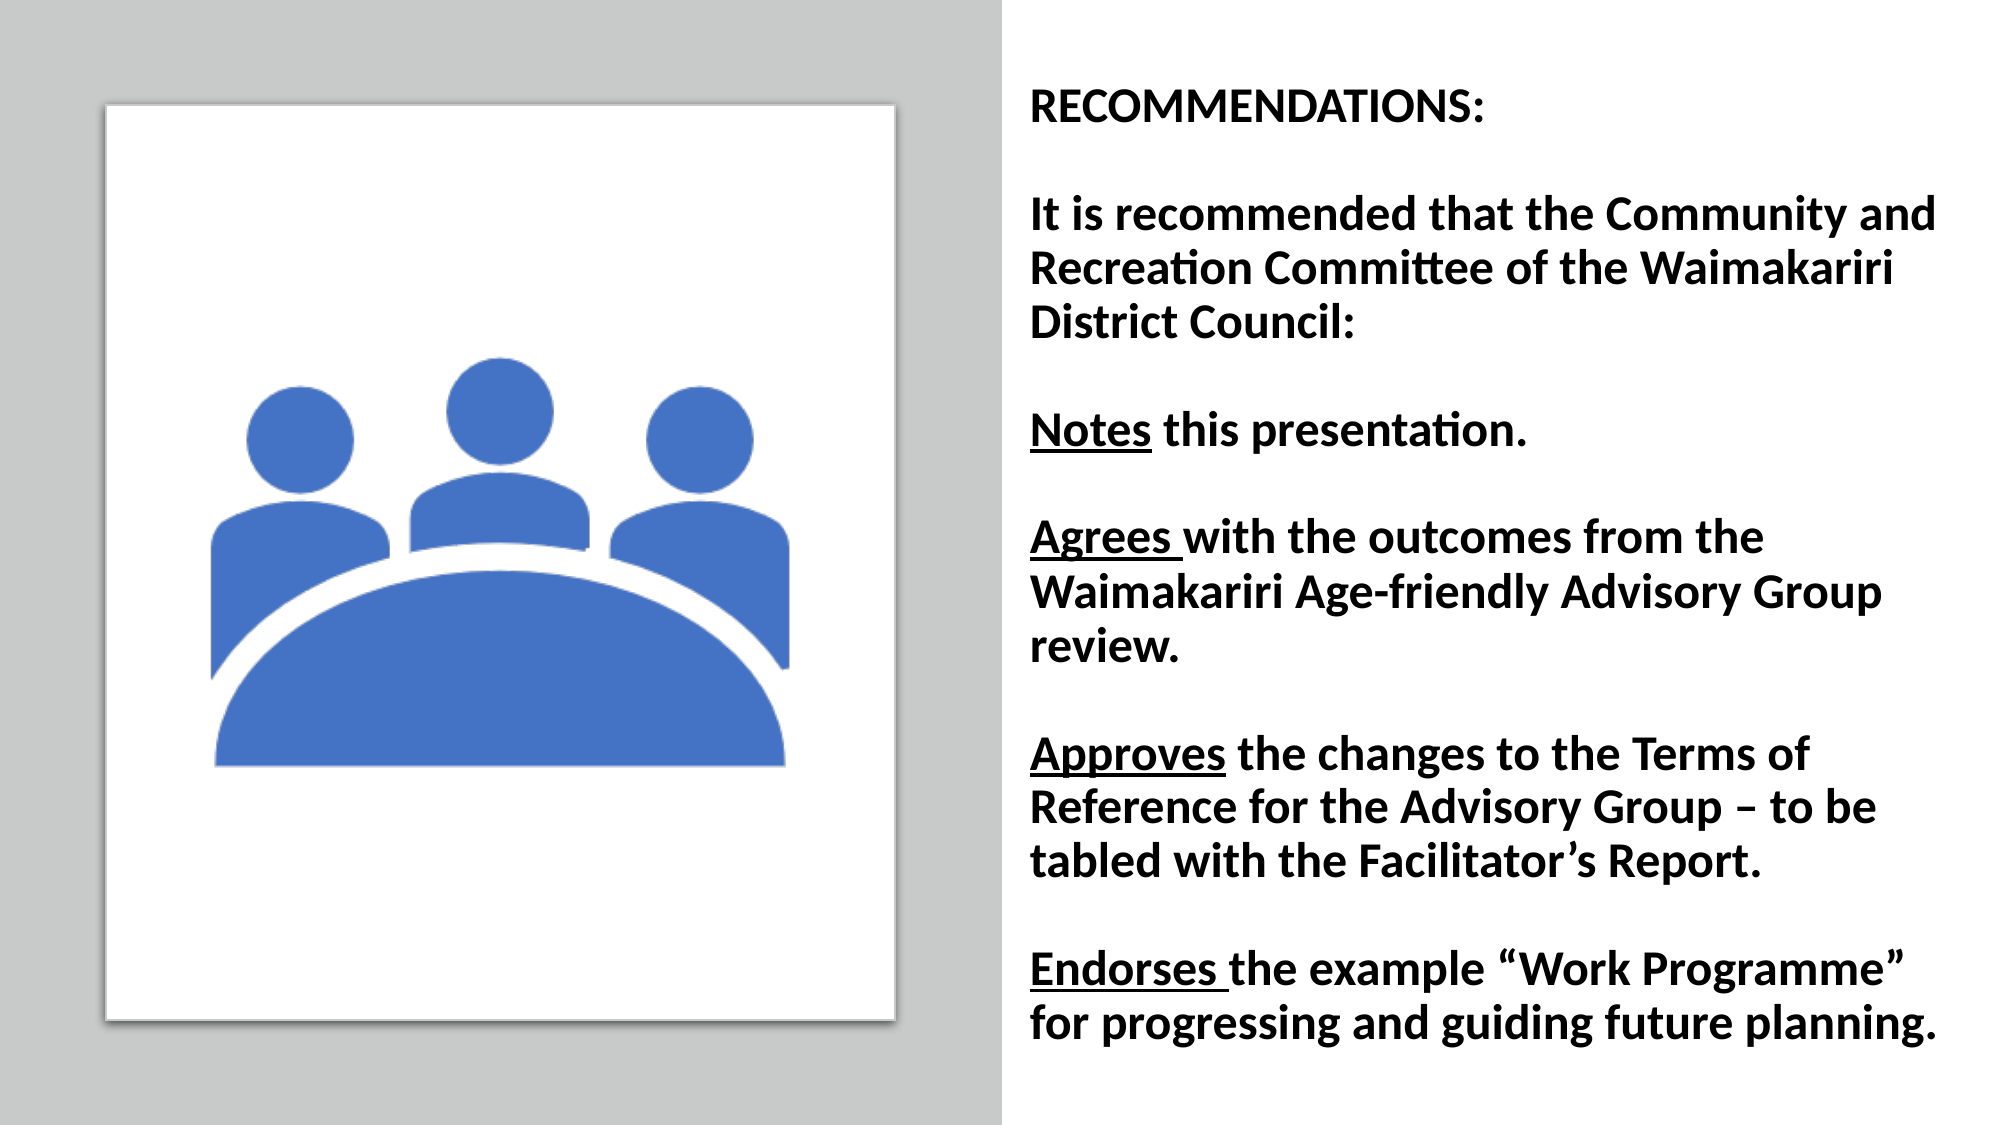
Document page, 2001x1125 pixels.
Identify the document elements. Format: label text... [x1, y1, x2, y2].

title RECOMMENDATIONS: It is recommended that the Community and Recreation Committee of the Waimakariri District Council: Notes this presentation. Agrees with the outcomes from the Waimakariri Age-friendly Advisory Group review. Approves the changes to the Terms of Reference for the Advisory Group – to be tabled with the Facilitator’s Report. Endorses the example “Work Programme” for progressing and guiding future planning. [1014, 33, 1960, 1125]
picture [158, 220, 843, 905]
text_box [0, 0, 1003, 1125]
text_box [105, 104, 896, 1021]
